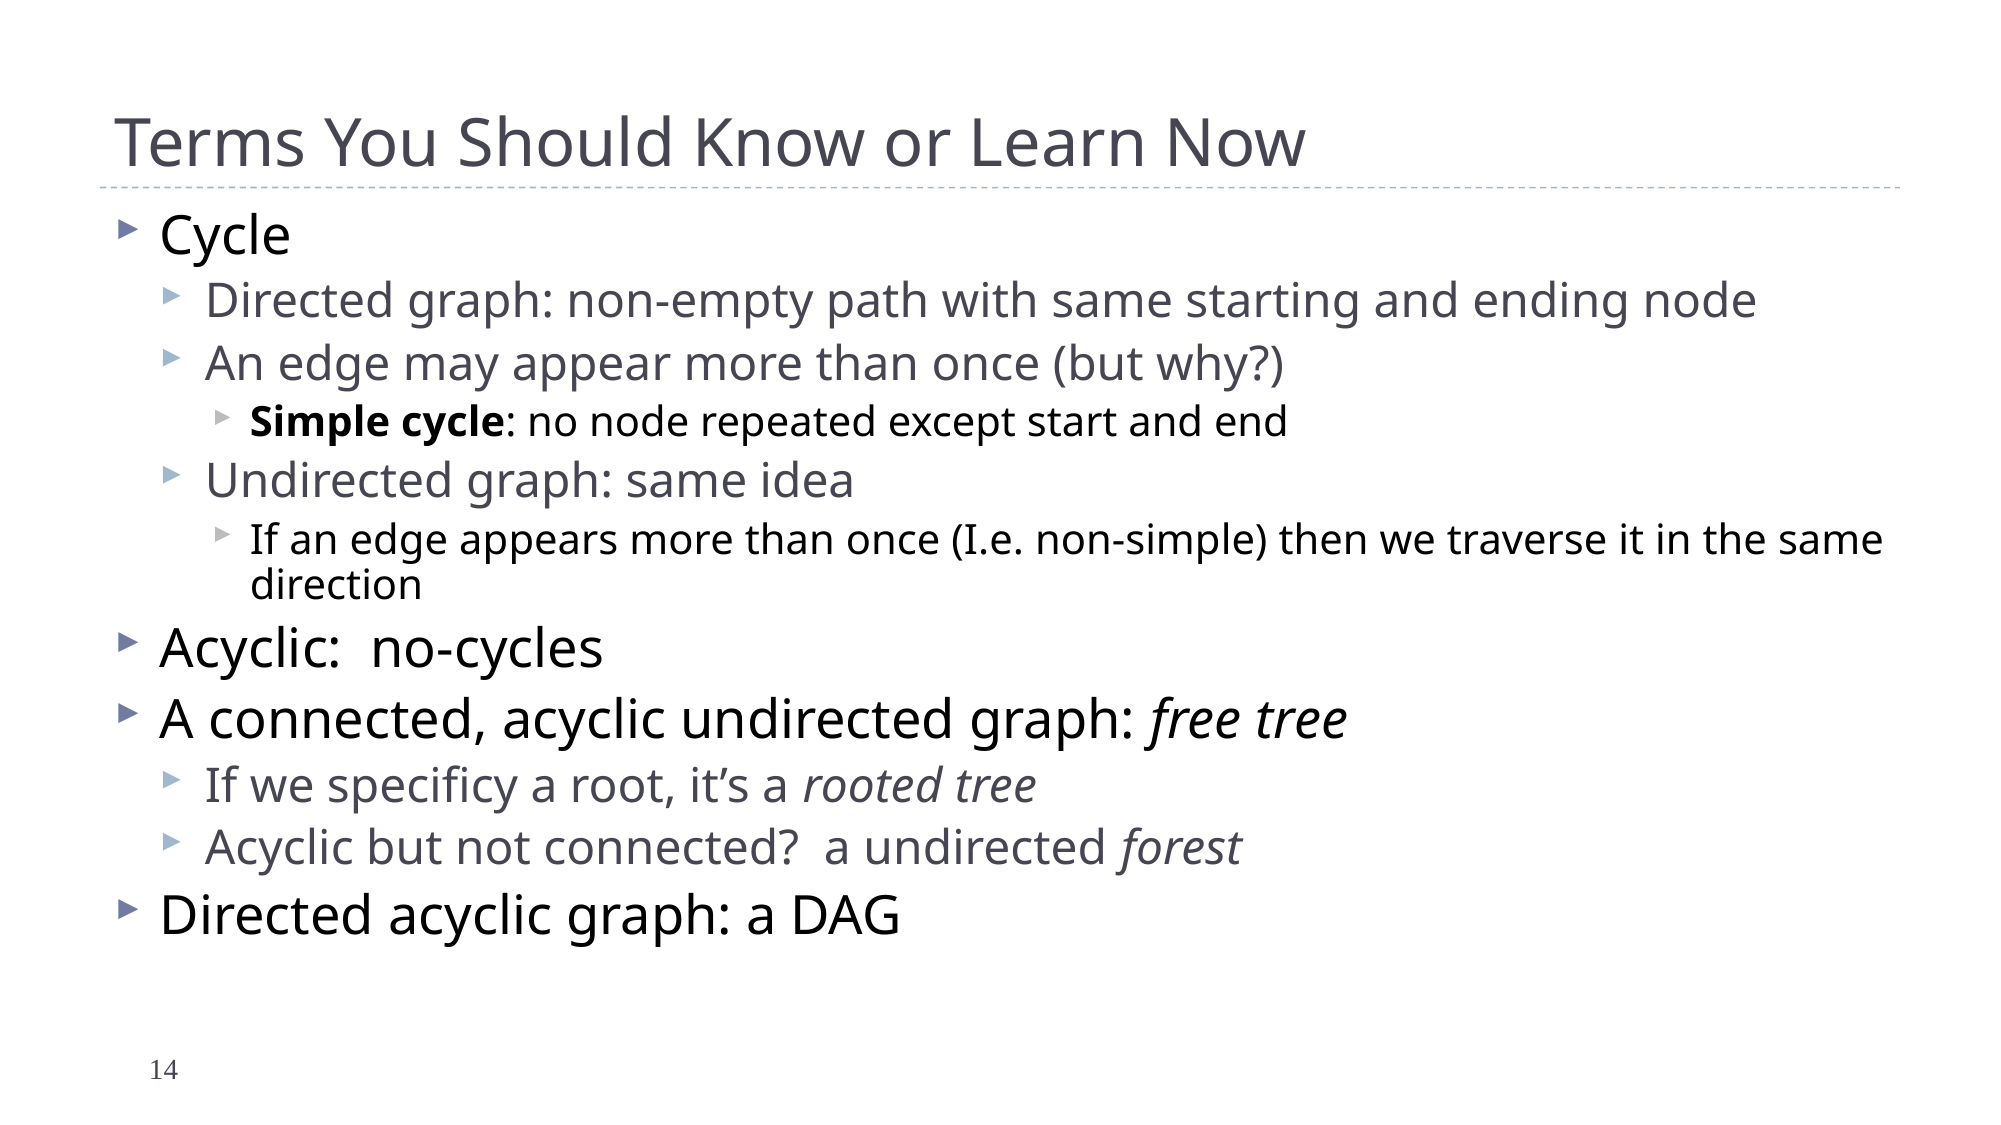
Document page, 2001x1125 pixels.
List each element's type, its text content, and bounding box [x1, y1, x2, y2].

title Terms You Should Know or Learn Now [99, 24, 1900, 188]
list Cycle Directed graph: non-empty path with same starting and ending node An edge may appear more than once (but why?) Simple cycle: no node repeated except start and end Undirected graph: same idea If an edge appears more than once (I.e. non-simple) then we traverse it in the same direction Acyclic: no-cycles A connected, acyclic undirected graph: free tree If we specificy a root, it’s a rooted tree Acyclic but not connected? a undirected forest Directed acyclic graph: a DAG [99, 200, 1900, 1010]
slide_number 14 [133, 1042, 568, 1103]
